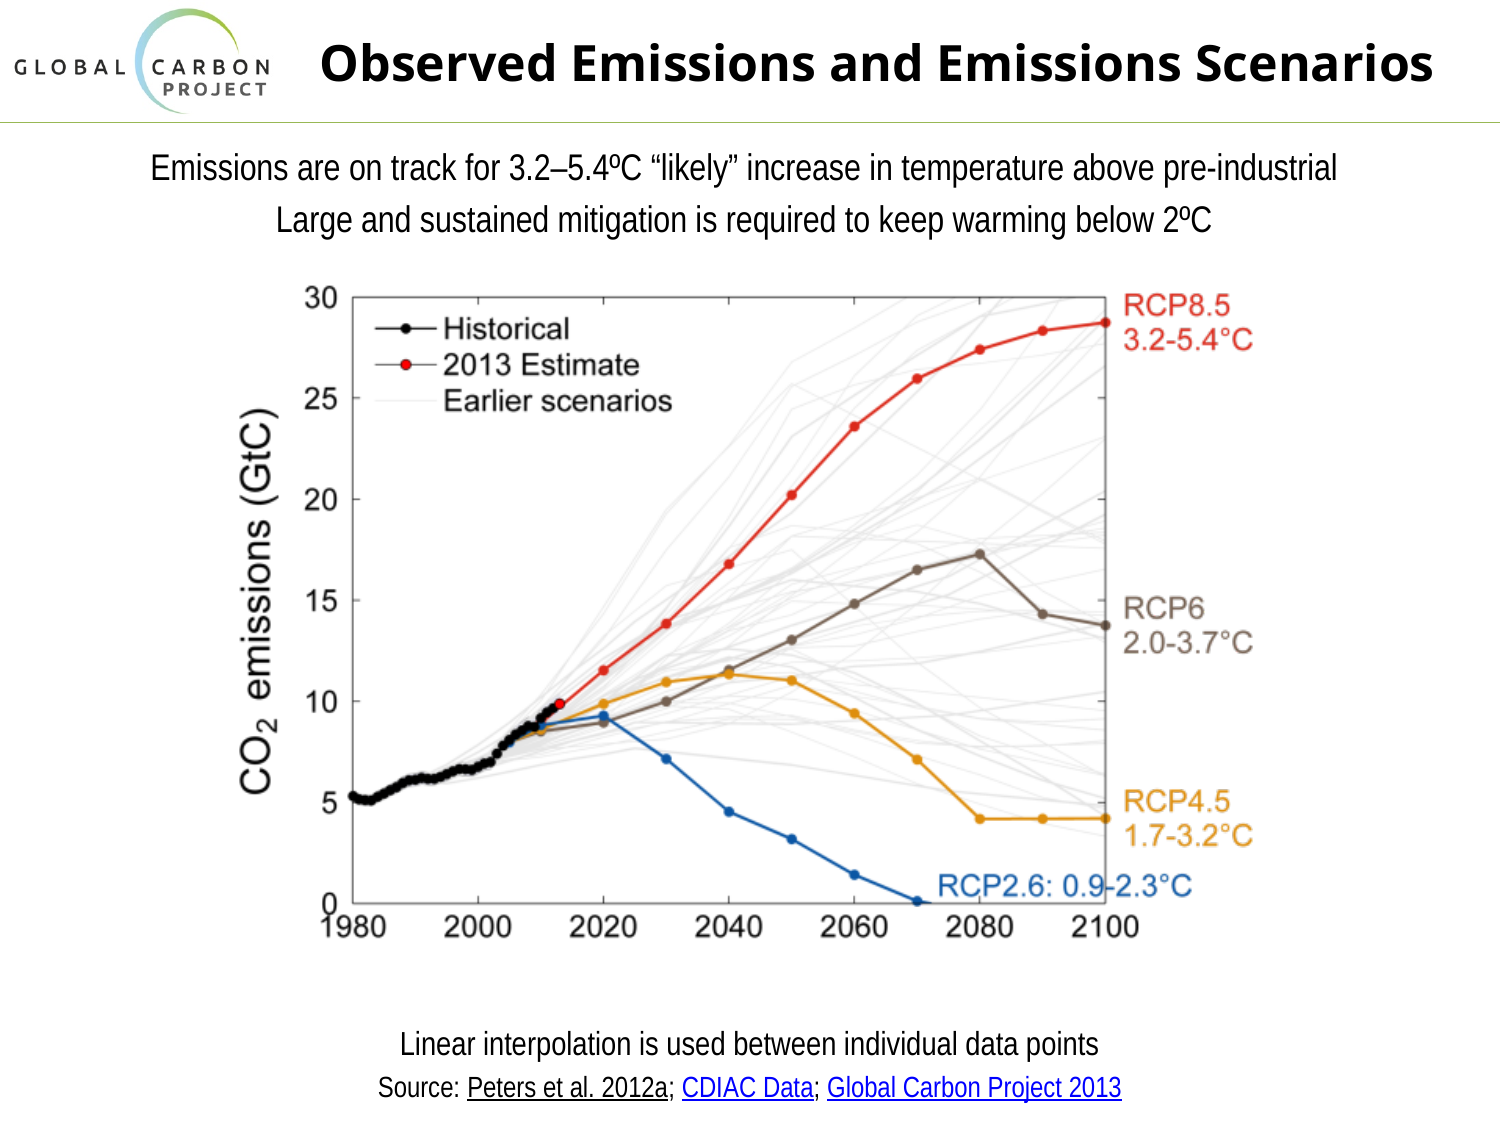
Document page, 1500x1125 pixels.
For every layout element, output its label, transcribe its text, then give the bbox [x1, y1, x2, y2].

title Observed Emissions and Emissions Scenarios [304, 19, 1500, 103]
list Emissions are on track for 3.2–5.4ºC “likely” increase in temperature above pre-industrial Large and sustained mitigation is required to keep warming below 2ºC [88, 135, 1401, 235]
list Linear interpolation is used between individual data points Source: Peters et al. 2012a; CDIAC Data; Global Carbon Project 2013 [31, 933, 1469, 1111]
picture [0, 0, 286, 122]
picture [88, 235, 1415, 1005]
